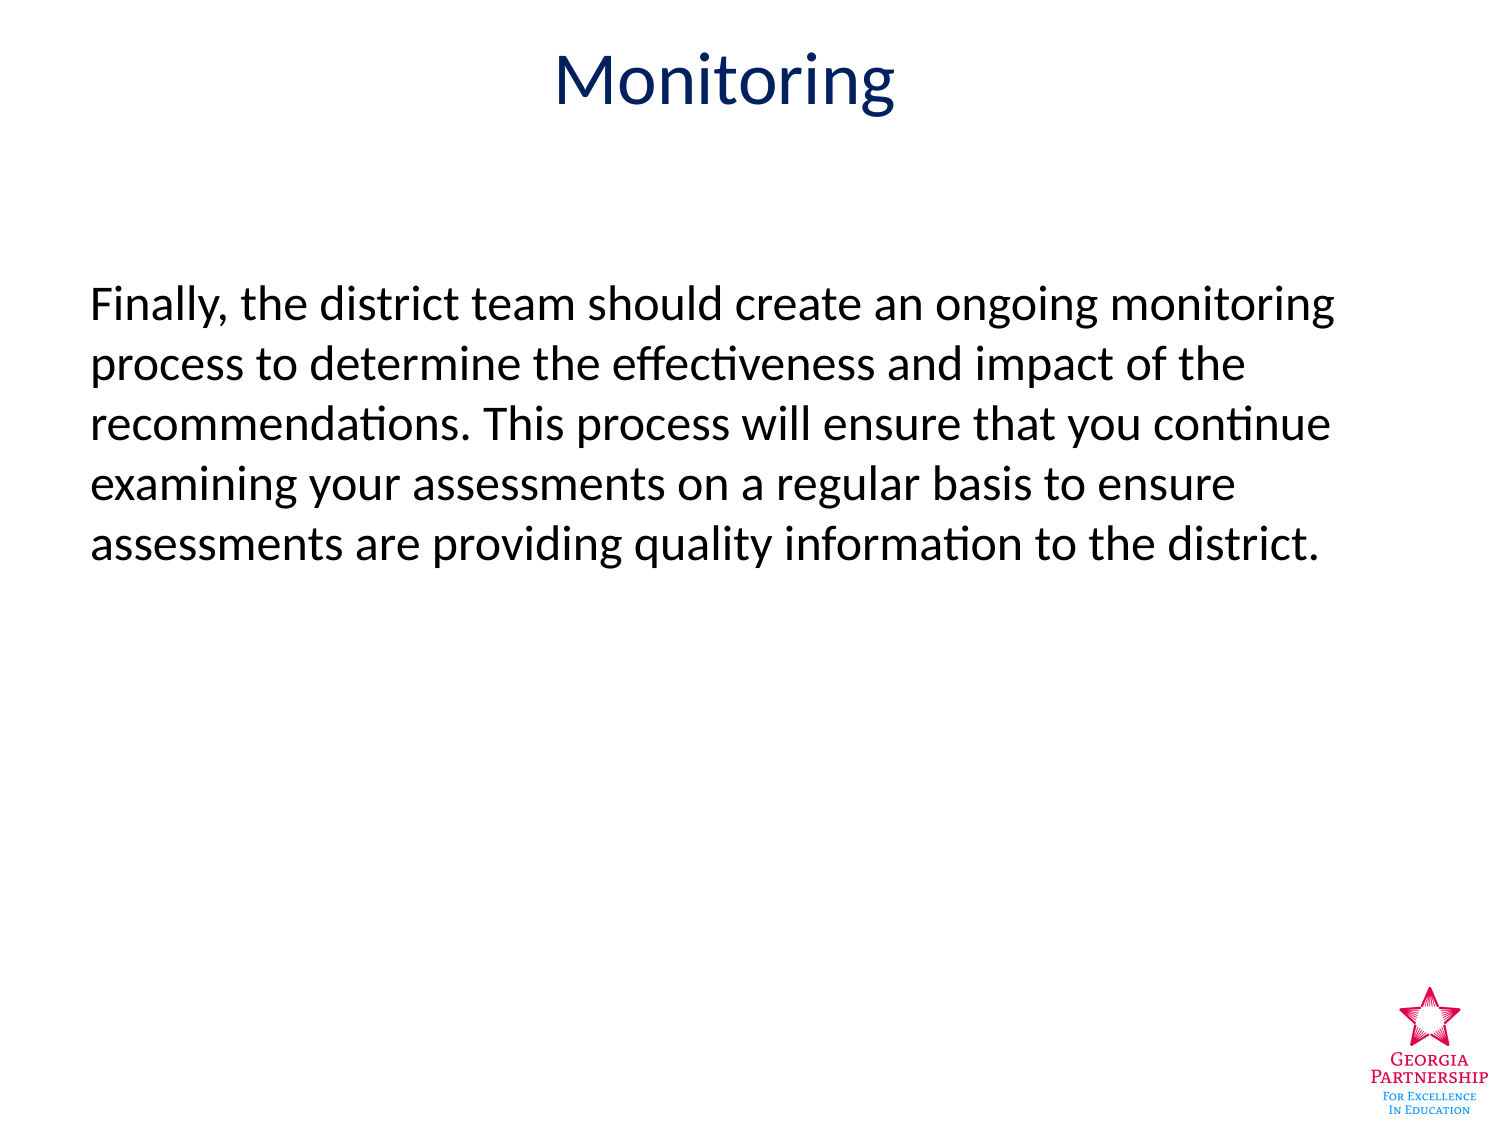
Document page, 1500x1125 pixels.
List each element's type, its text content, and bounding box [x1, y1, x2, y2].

title Monitoring [50, 0, 1400, 150]
picture [1370, 987, 1488, 1114]
list Finally, the district team should create an ongoing monitoring process to determine the effectiveness and impact of the recommendations. This process will ensure that you continue examining your assessments on a regular basis to ensure assessments are providing quality information to the district. [75, 262, 1425, 1005]
